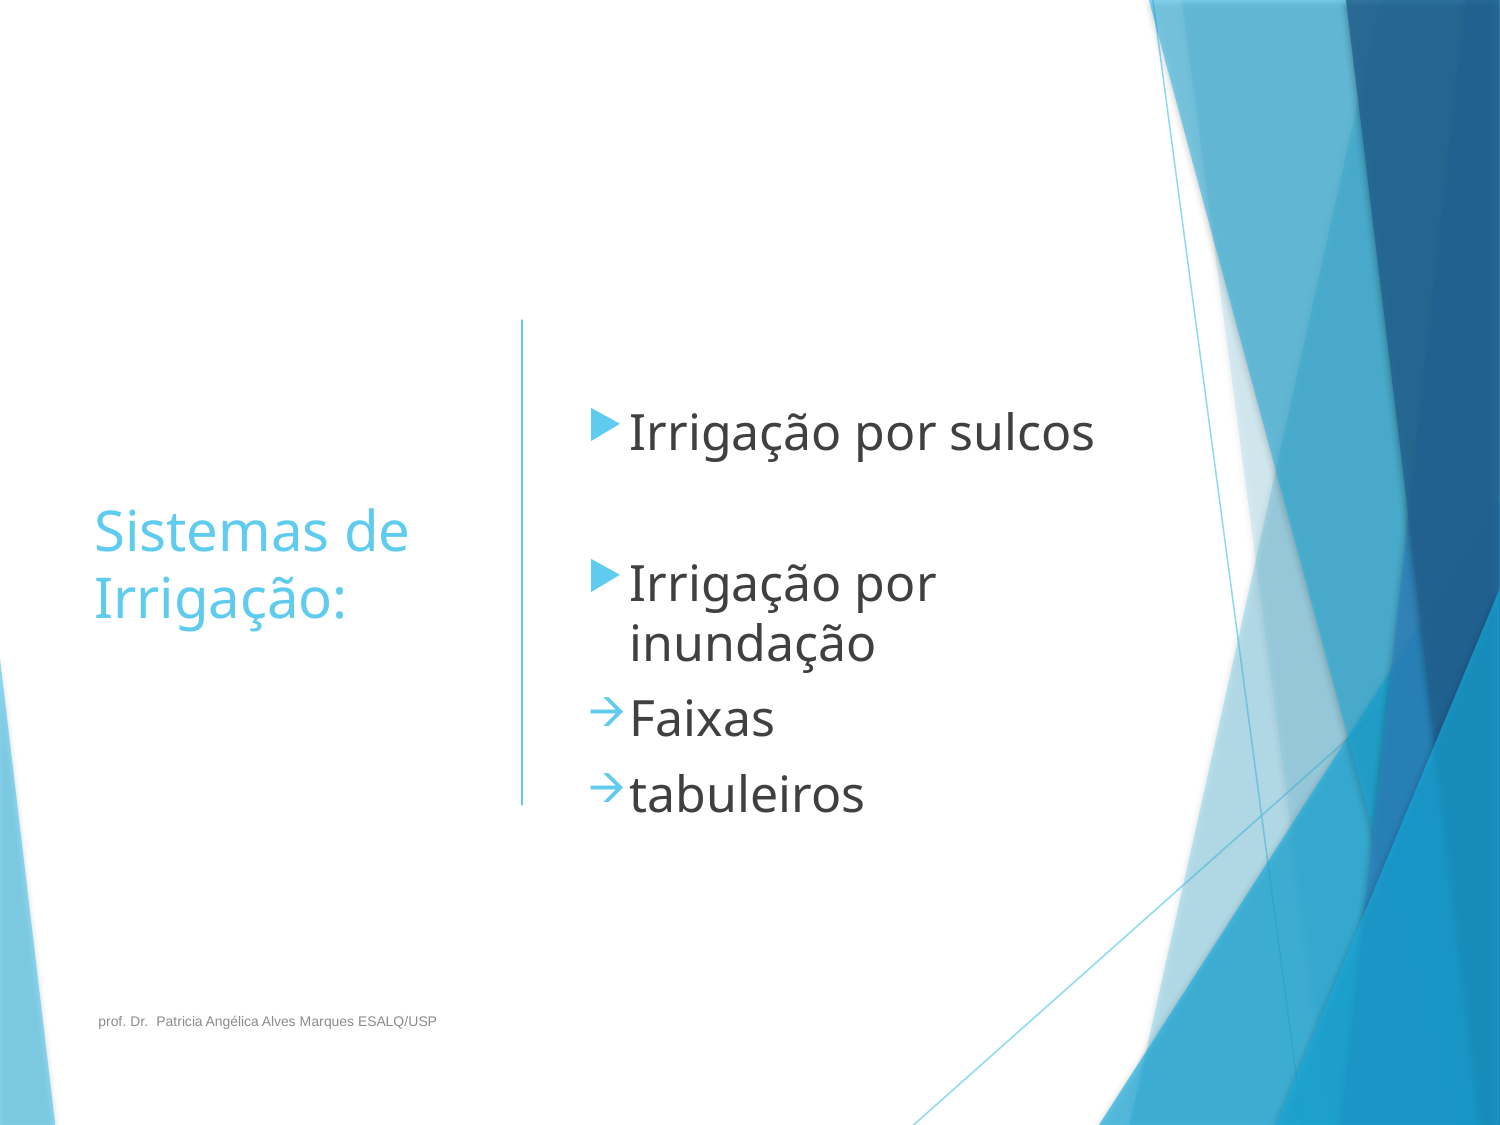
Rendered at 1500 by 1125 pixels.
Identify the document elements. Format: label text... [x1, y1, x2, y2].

footer prof. Dr. Patricia Angélica Alves Marques ESALQ/USP [83, 991, 859, 1051]
list Irrigação por sulcos Irrigação por inundação Faixas tabuleiros [572, 241, 1199, 884]
title Sistemas de Irrigação: [79, 241, 494, 884]
